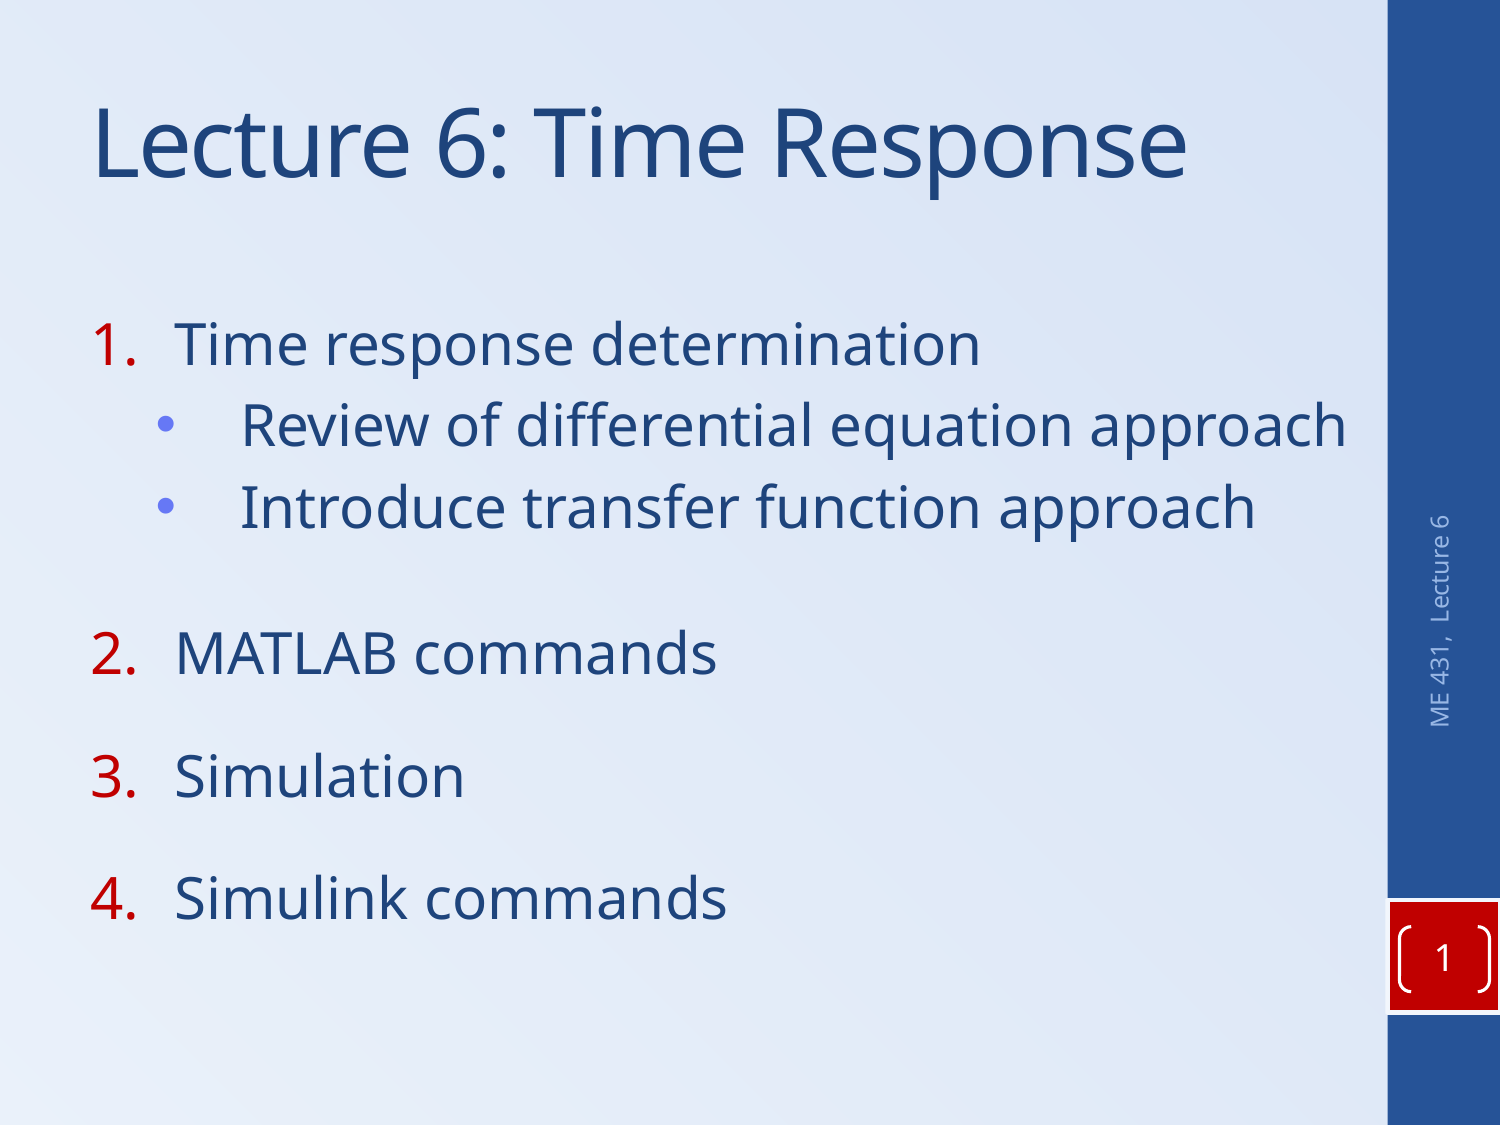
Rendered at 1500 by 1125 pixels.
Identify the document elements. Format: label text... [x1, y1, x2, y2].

slide_number 1 [1397, 925, 1492, 994]
footer ME 431, Lecture 6 [1408, 500, 1469, 889]
list Time response determination Review of differential equation approach Introduce transfer function approach MATLAB commands Simulation Simulink commands [75, 262, 1450, 1005]
title Lecture 6: Time Response [75, 45, 1325, 233]
